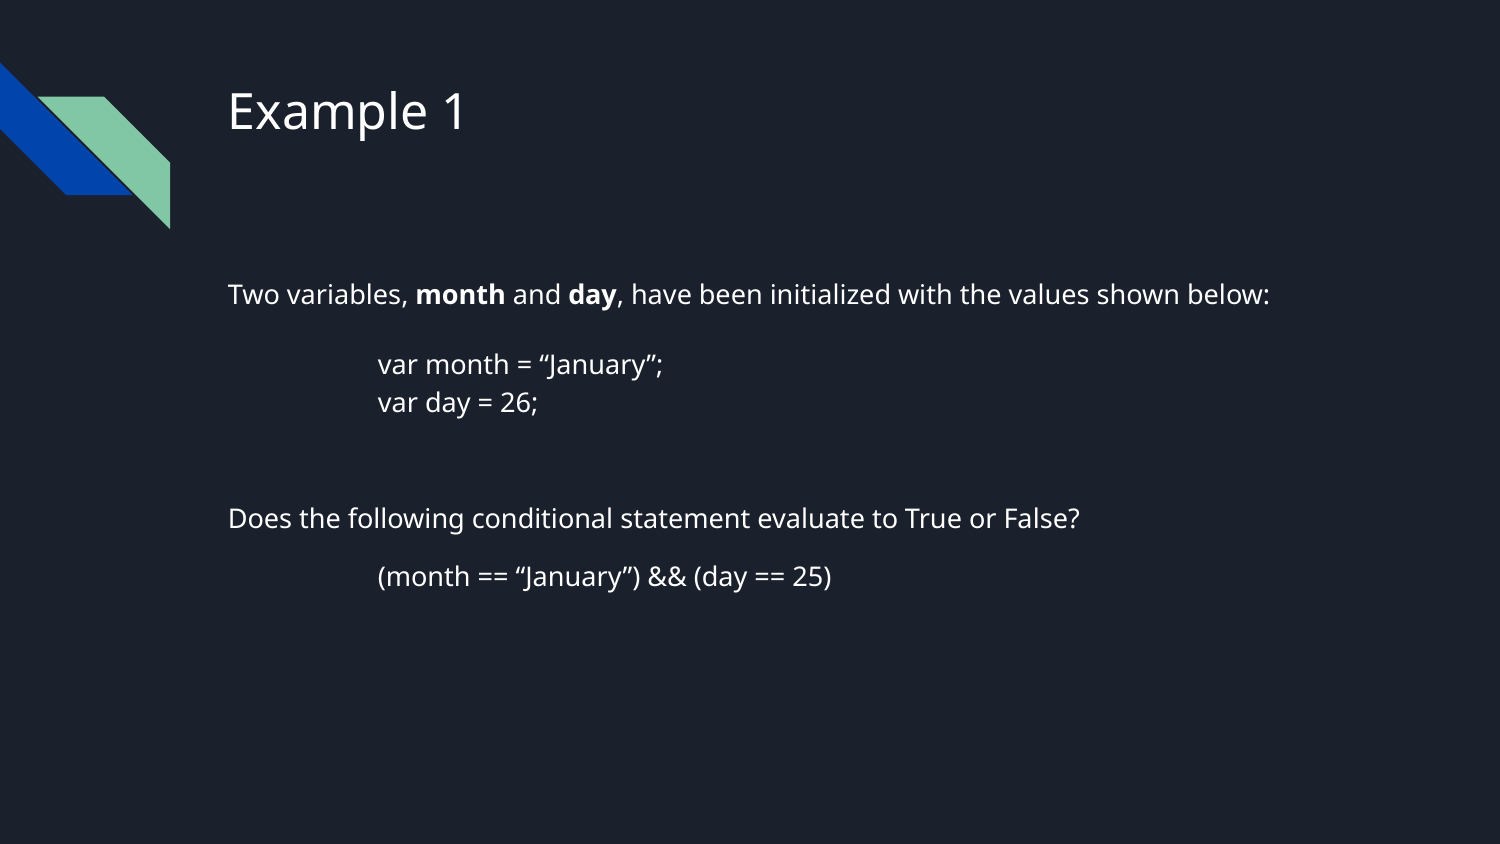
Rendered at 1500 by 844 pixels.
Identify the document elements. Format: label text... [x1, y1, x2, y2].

list Two variables, month and day, have been initialized with the values shown below: var month = “January”; var day = 26; Does the following conditional statement evaluate to True or False? (month == “January”) && (day == 25) [212, 257, 1368, 735]
title Example 1 [212, 64, 1368, 215]
